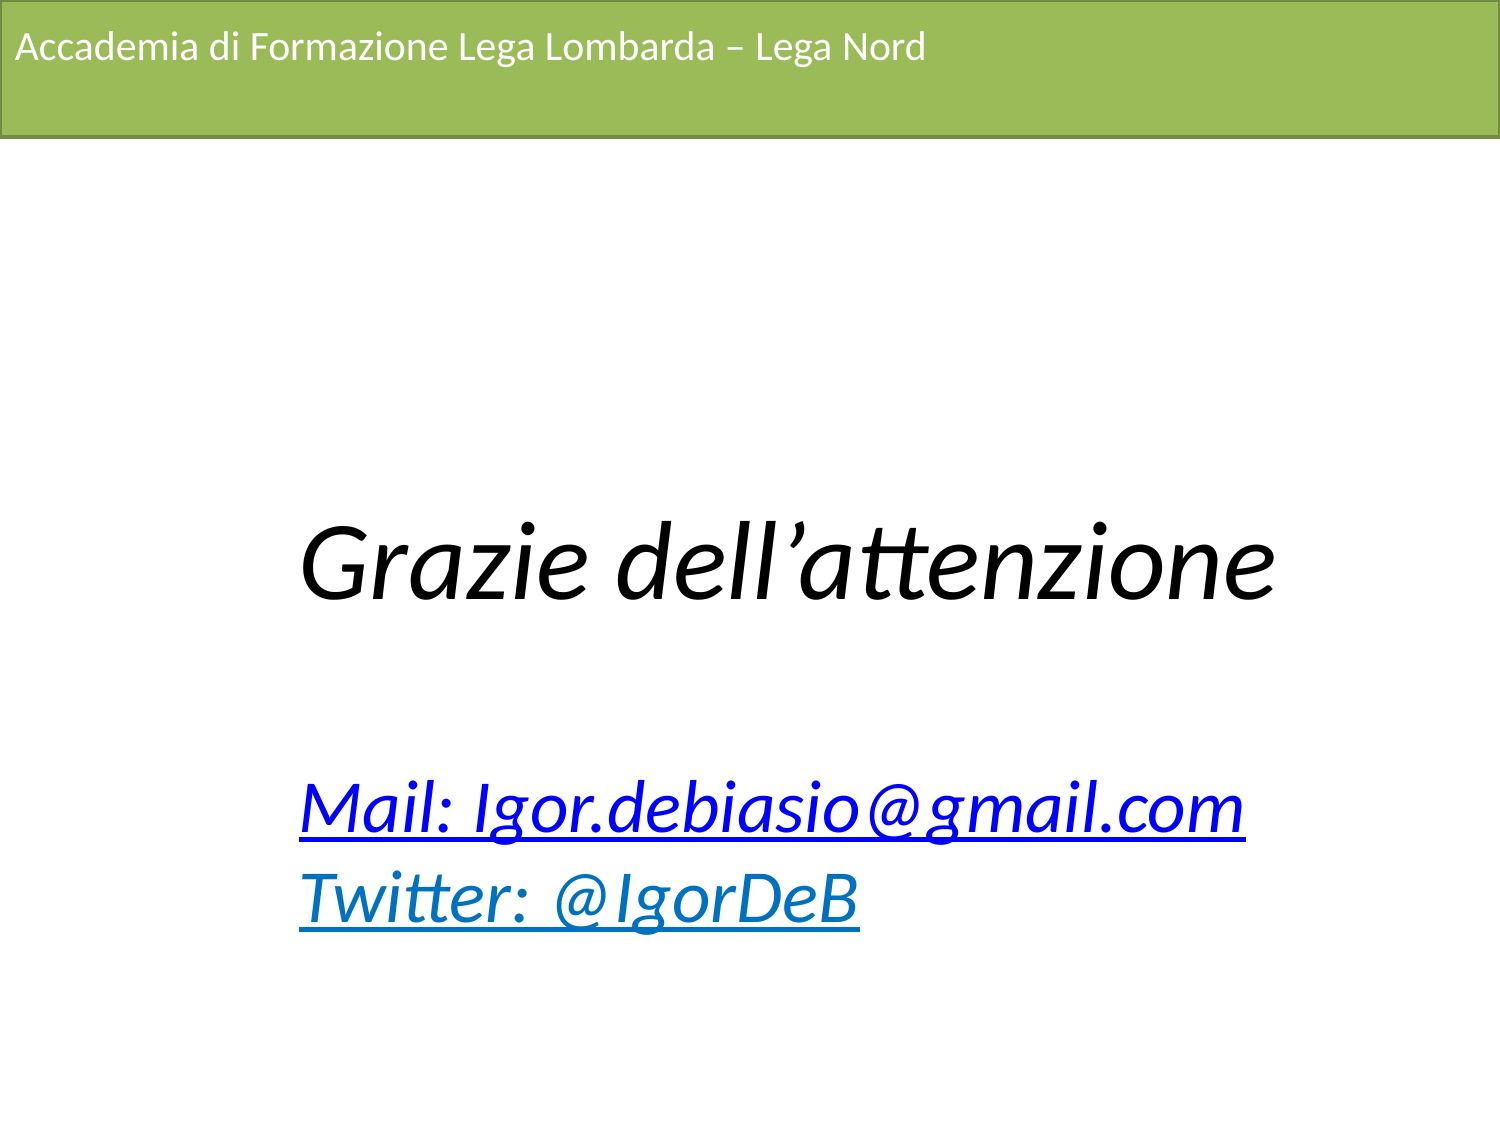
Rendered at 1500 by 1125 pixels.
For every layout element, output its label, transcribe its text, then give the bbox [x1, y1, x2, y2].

text_box Accademia di Formazione Lega Lombarda – Lega Nord [0, 0, 1500, 139]
text_box Grazie dell’attenzione Mail: Igor.debiasio@gmail.com Twitter: @IgorDeB [284, 479, 1294, 945]
